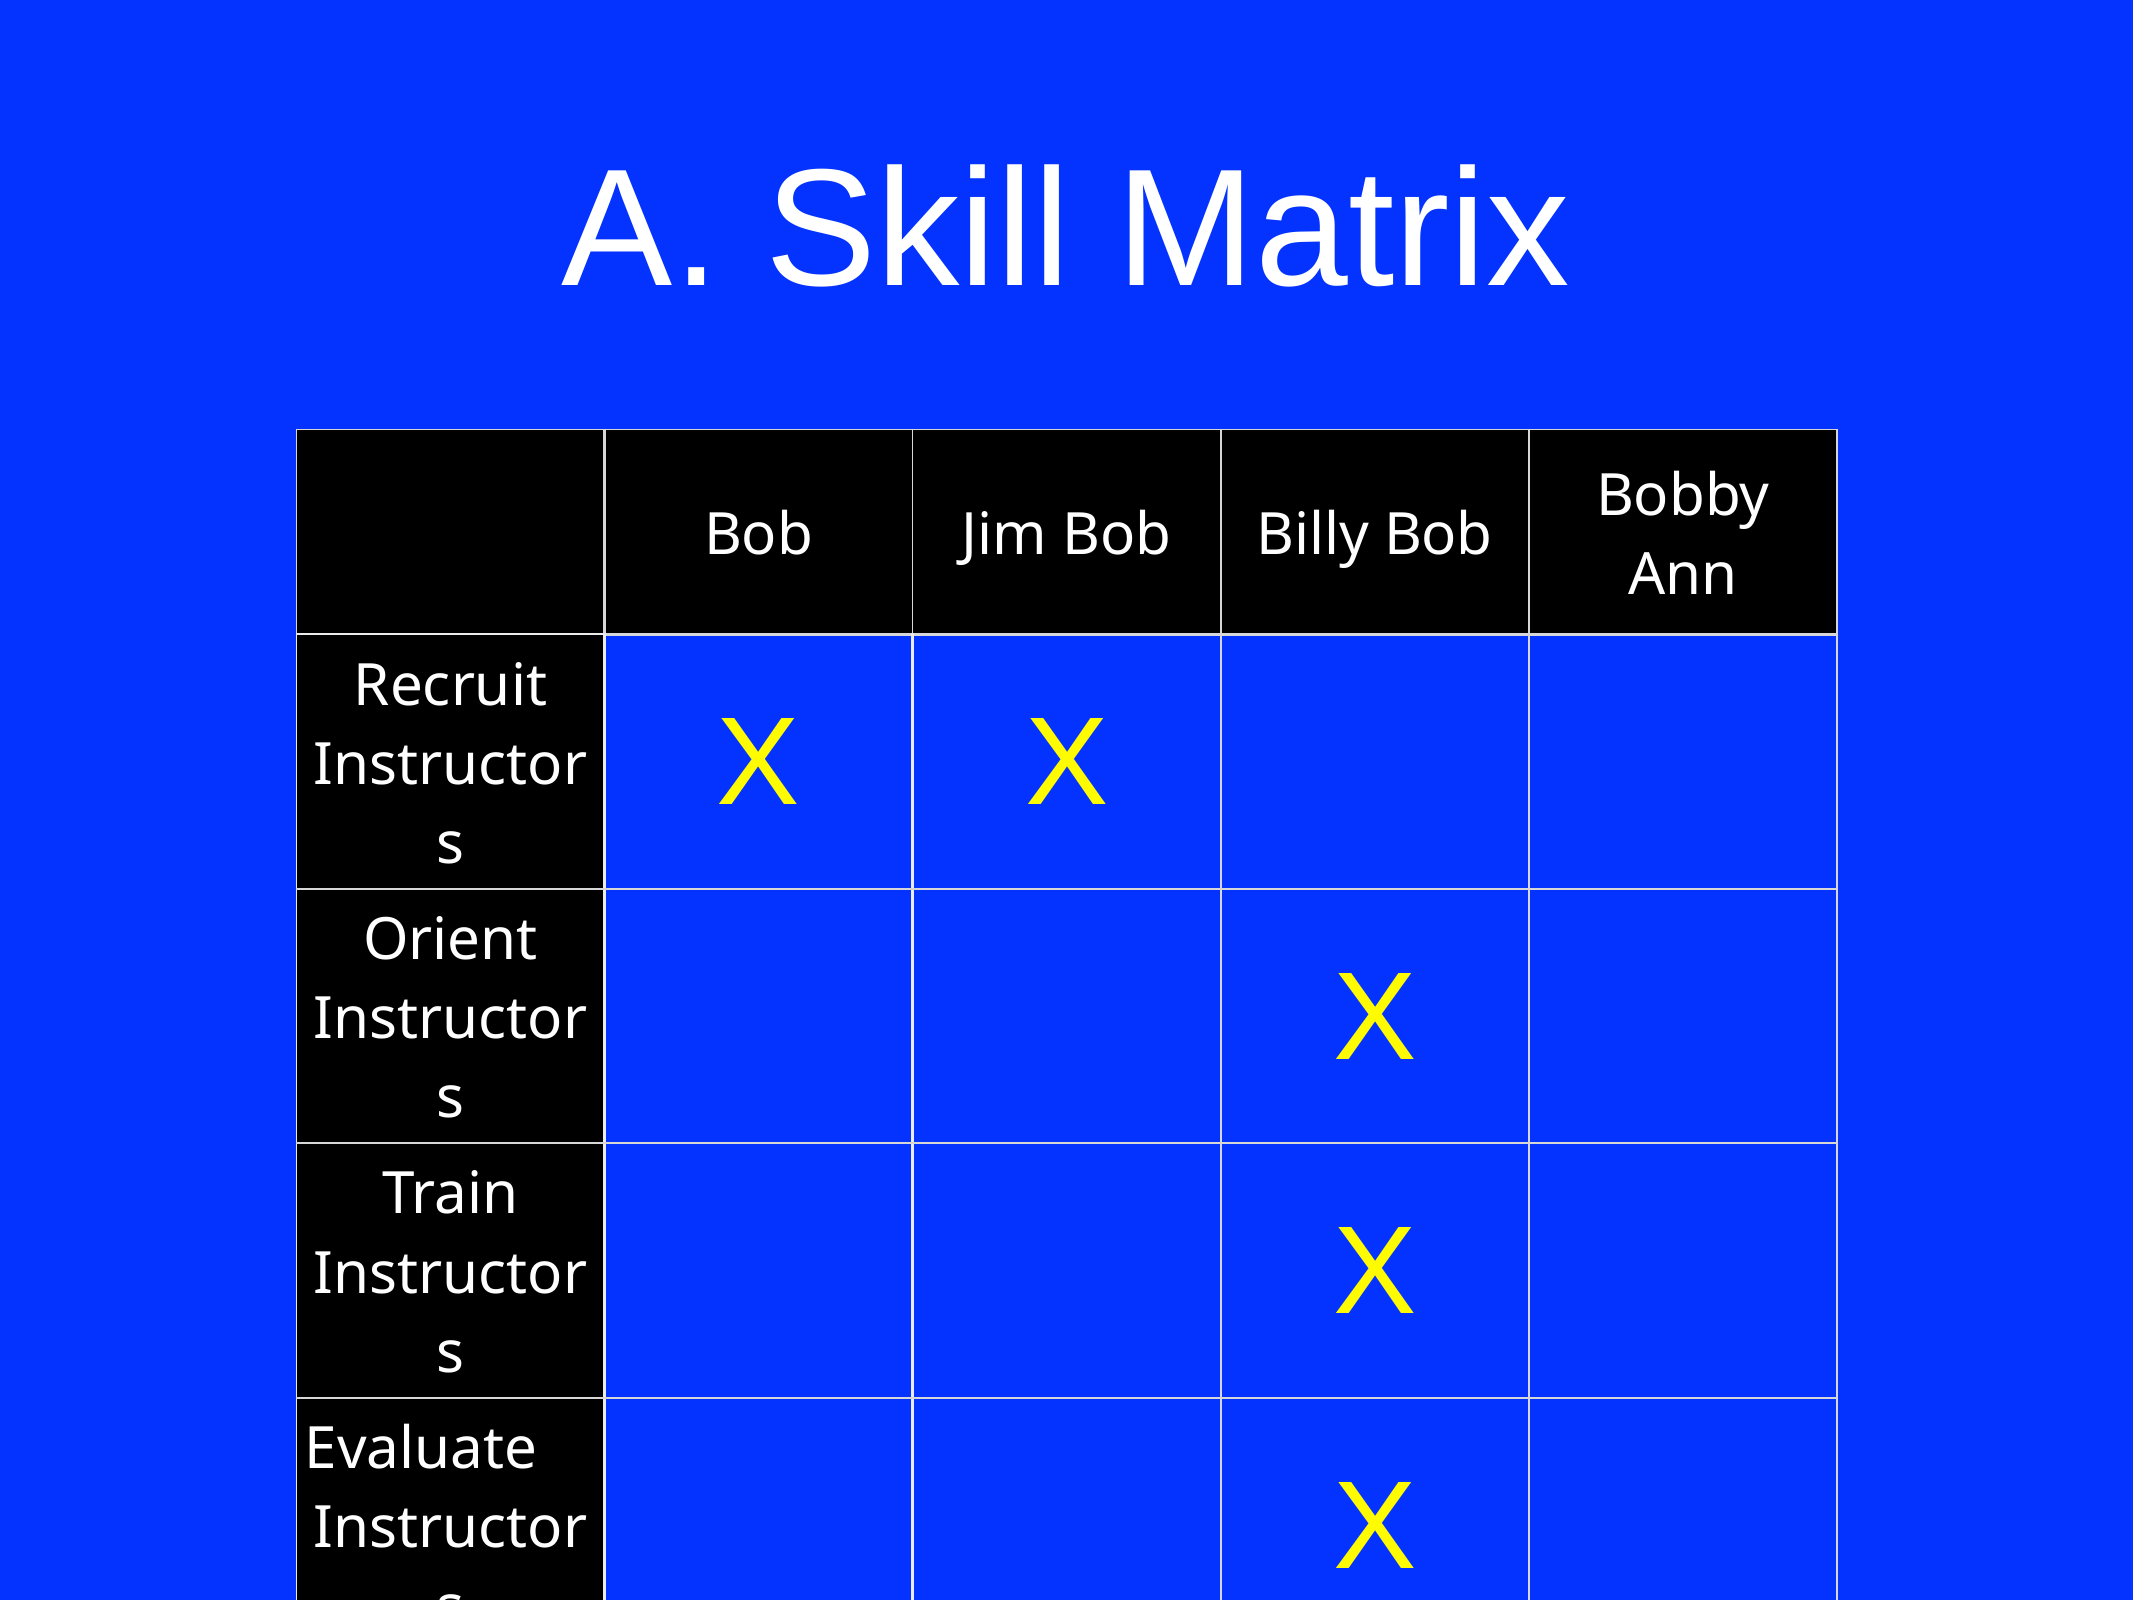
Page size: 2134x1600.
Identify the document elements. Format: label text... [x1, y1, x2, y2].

table_cell Orient Instructors [297, 890, 603, 1142]
table_cell X [1222, 1144, 1528, 1397]
table_cell [606, 1144, 911, 1397]
table_cell Recruit Instructors [297, 635, 603, 888]
table_header [297, 430, 603, 633]
table_cell [914, 890, 1220, 1142]
table_header Billy Bob [1222, 430, 1528, 633]
table_cell X [1222, 1399, 1528, 1600]
table_cell [606, 1399, 911, 1600]
table_header Bob [606, 430, 912, 633]
title A. Skill Matrix [155, 41, 1978, 397]
table_cell X [606, 636, 911, 888]
table_header Bobby Ann [1530, 430, 1836, 633]
table_cell [606, 890, 911, 1142]
table_header Jim Bob [913, 430, 1220, 633]
table_cell X [914, 636, 1220, 888]
table_cell [1530, 1144, 1836, 1397]
table_cell [1530, 636, 1836, 888]
table_cell Train Instructors [297, 1144, 603, 1397]
table_cell [914, 1144, 1220, 1397]
table_cell X [1222, 890, 1528, 1142]
table_cell [1530, 890, 1836, 1142]
table_cell [914, 1399, 1220, 1600]
table_cell [1530, 1399, 1836, 1600]
table_cell [1222, 636, 1528, 888]
table_cell Evaluate Instructors [297, 1399, 603, 1600]
